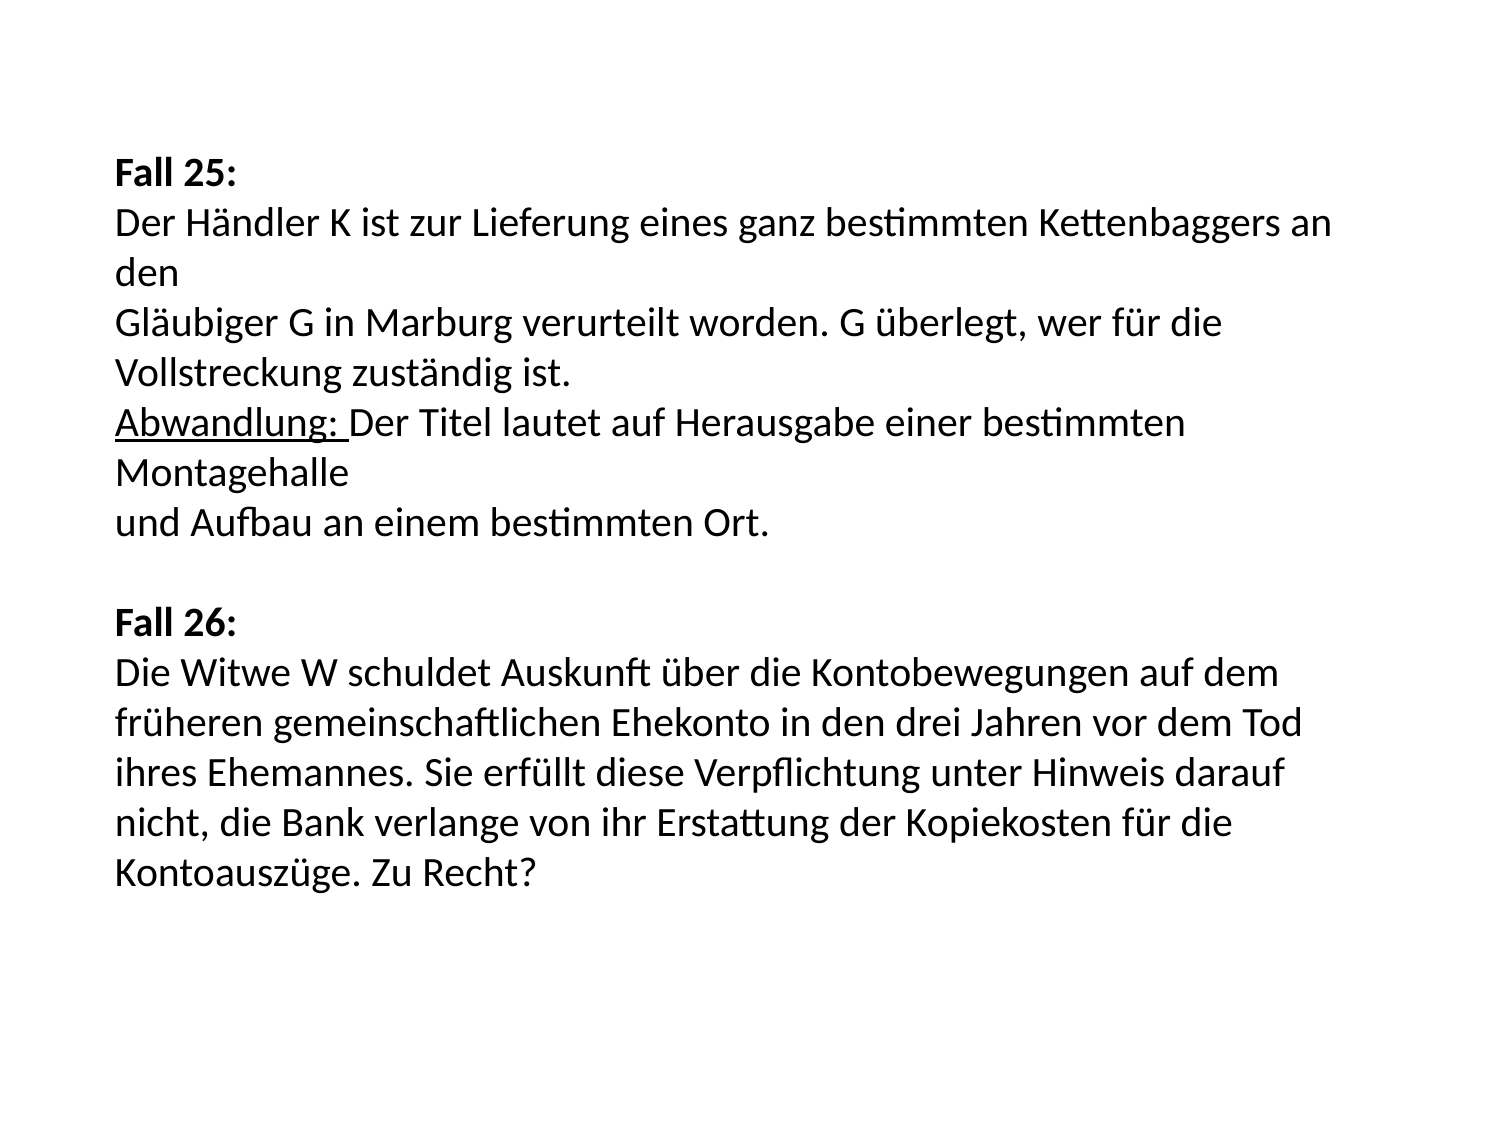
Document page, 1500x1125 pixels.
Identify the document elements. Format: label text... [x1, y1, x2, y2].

text_box Fall 25: Der Händler K ist zur Lieferung eines ganz bestimmten Kettenbaggers an den Gläubiger G in Marburg verurteilt worden. G überlegt, wer für die Vollstreckung zuständig ist. Abwandlung: Der Titel lautet auf Herausgabe einer bestimmten Montagehalle und Aufbau an einem bestimmten Ort. Fall 26: Die Witwe W schuldet Auskunft über die Kontobewegungen auf dem früheren gemeinschaftlichen Ehekonto in den drei Jahren vor dem Tod ihres Ehemannes. Sie erfüllt diese Verpflichtung unter Hinweis darauf nicht, die Bank verlange von ihr Erstattung der Kopiekosten für die Kontoauszüge. Zu Recht? [100, 137, 1400, 953]
